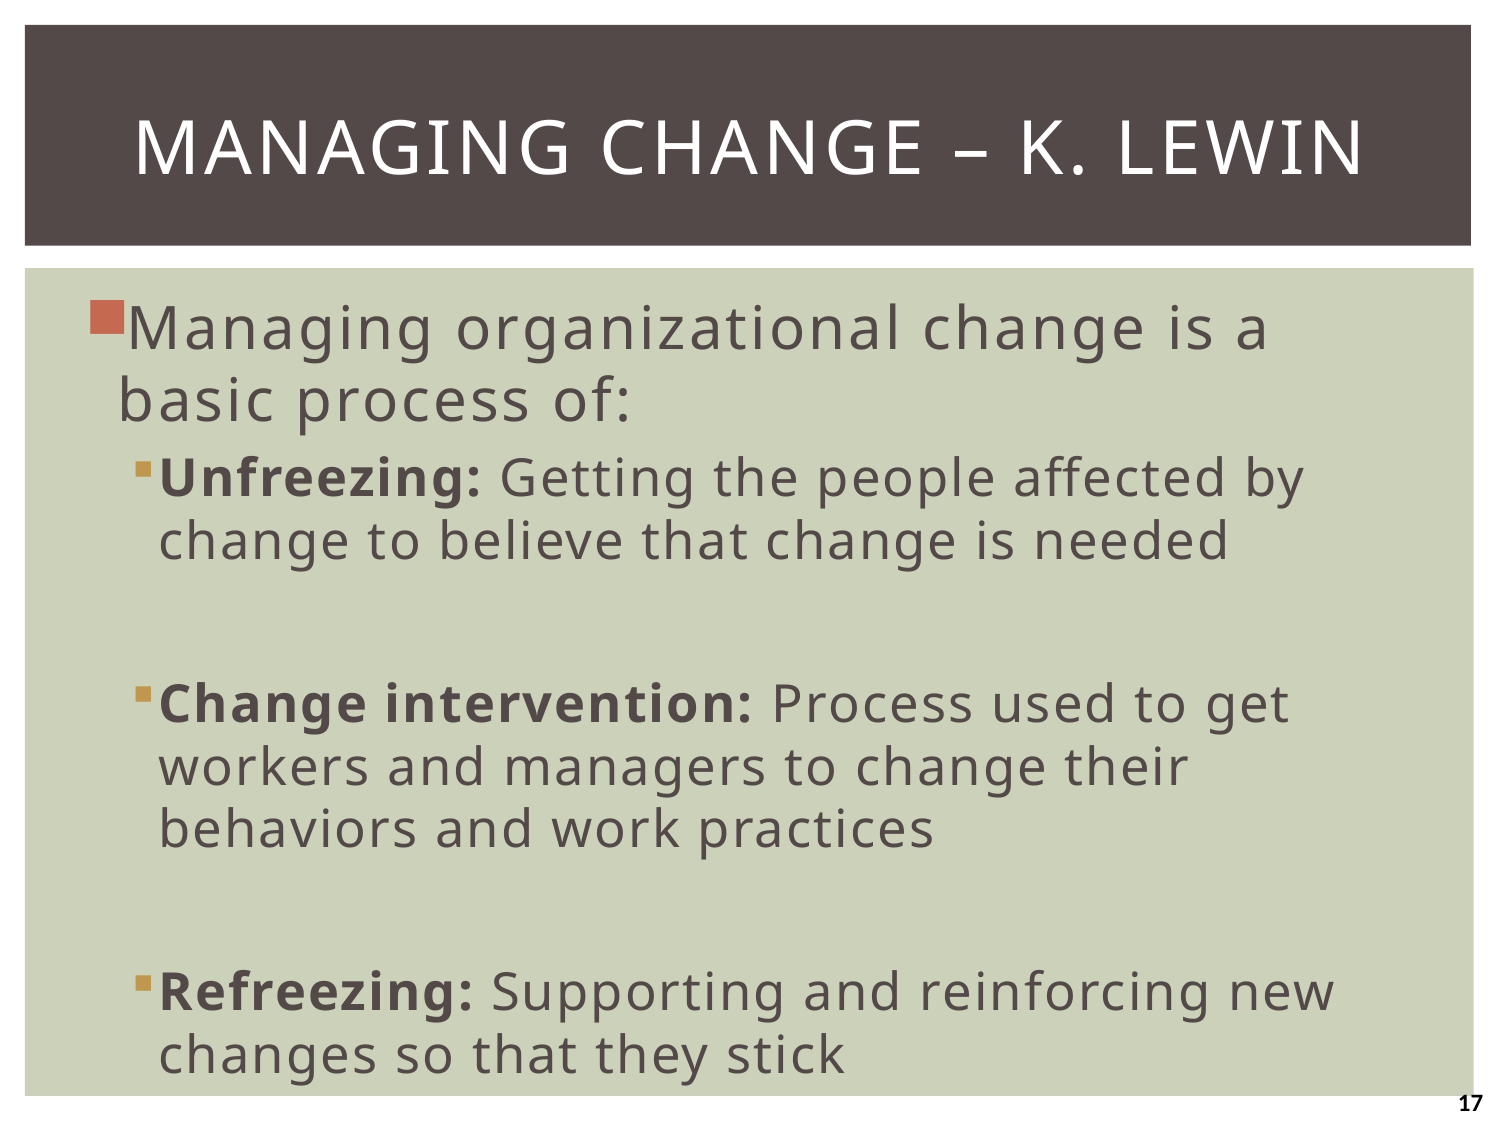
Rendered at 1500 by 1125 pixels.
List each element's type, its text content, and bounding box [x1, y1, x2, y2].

list Managing organizational change is a basic process of: Unfreezing: Getting the people affected by change to believe that change is needed Change intervention: Process used to get workers and managers to change their behaviors and work practices Refreezing: Supporting and reinforcing new changes so that they stick [62, 281, 1442, 1094]
title Managing Change – K. Lewin [62, 58, 1438, 232]
text_box [0, 0, 875, 75]
